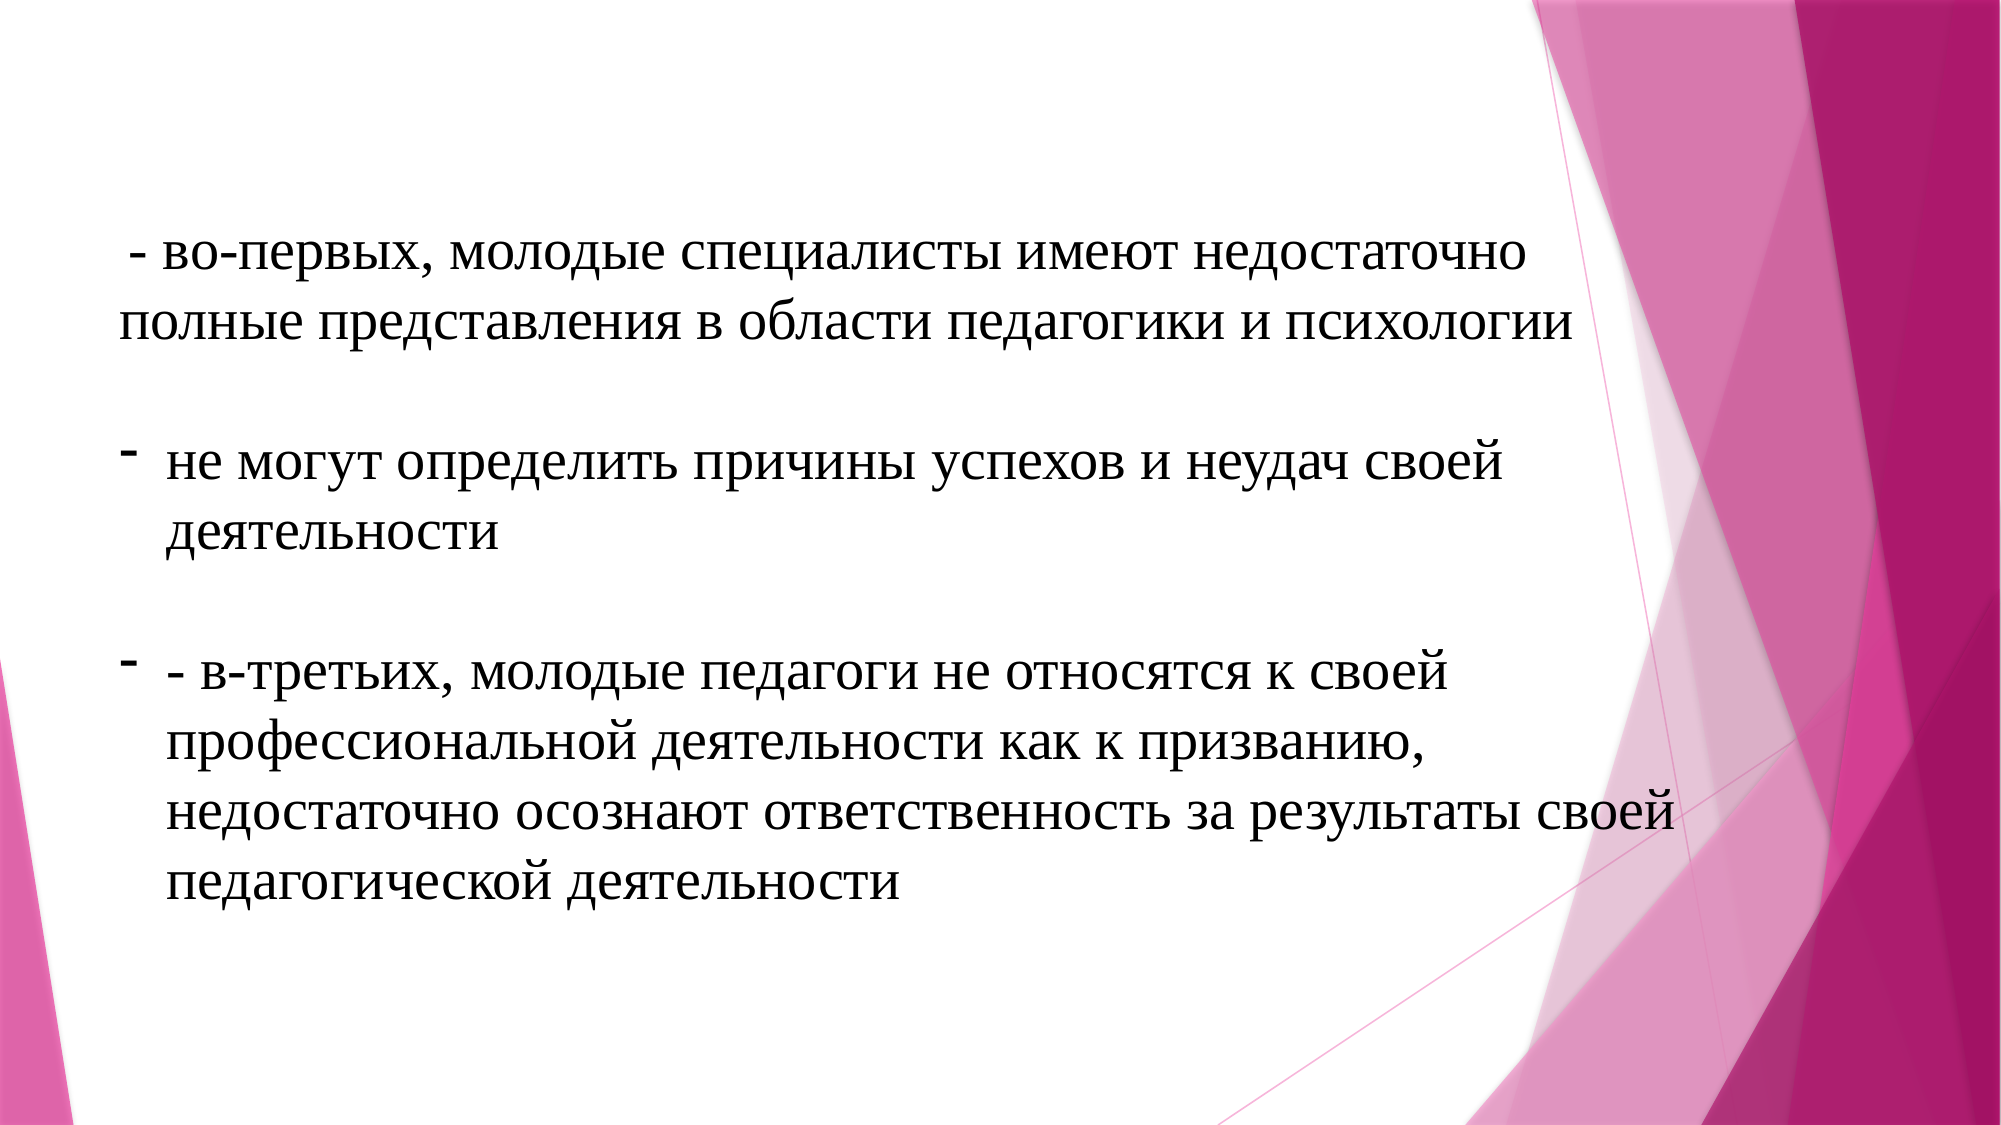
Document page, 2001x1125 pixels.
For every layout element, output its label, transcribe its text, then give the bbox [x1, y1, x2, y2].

text_box - во-первых, молодые специалисты имеют недостаточно полные представления в области педагогики и психологии не могут определить причины успехов и неудач своей деятельности - в-третьих, молодые педагоги не относятся к своей профессиональной деятельности как к призванию, недостаточно осознают ответственность за результаты своей педагогической деятельности [104, 203, 1716, 919]
